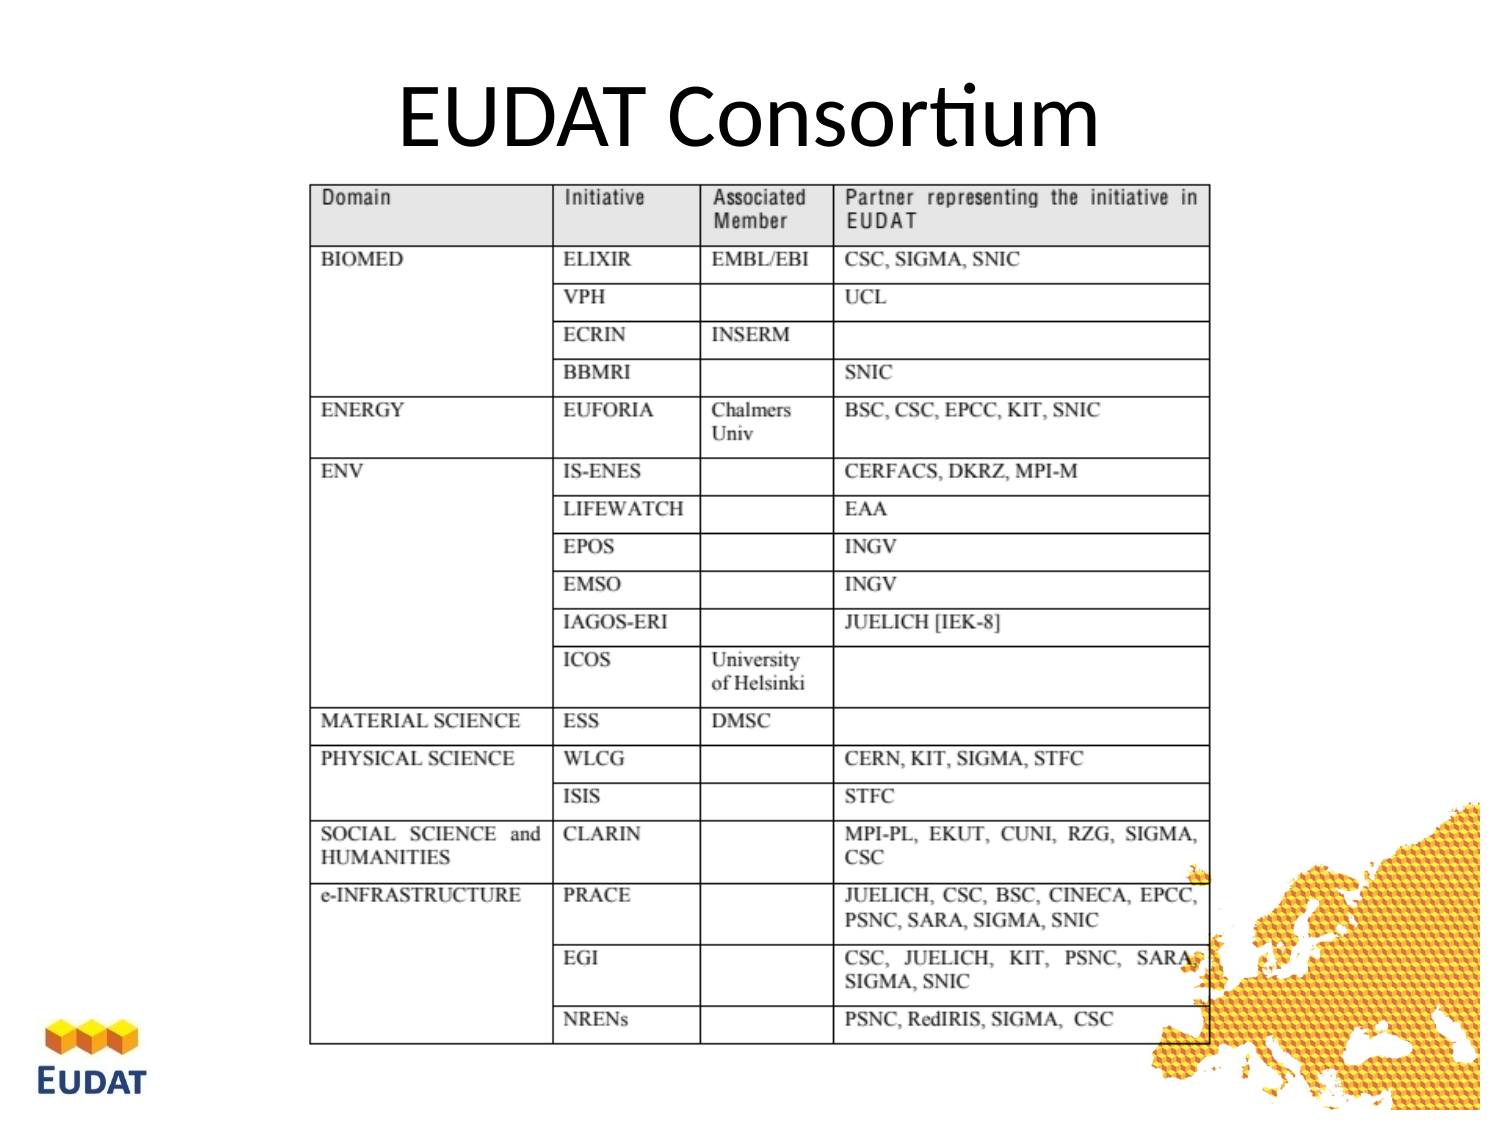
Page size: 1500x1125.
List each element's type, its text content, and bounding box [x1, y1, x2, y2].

title EUDAT Consortium [75, 16, 1425, 204]
picture [35, 1019, 148, 1102]
picture [272, 164, 1480, 1110]
